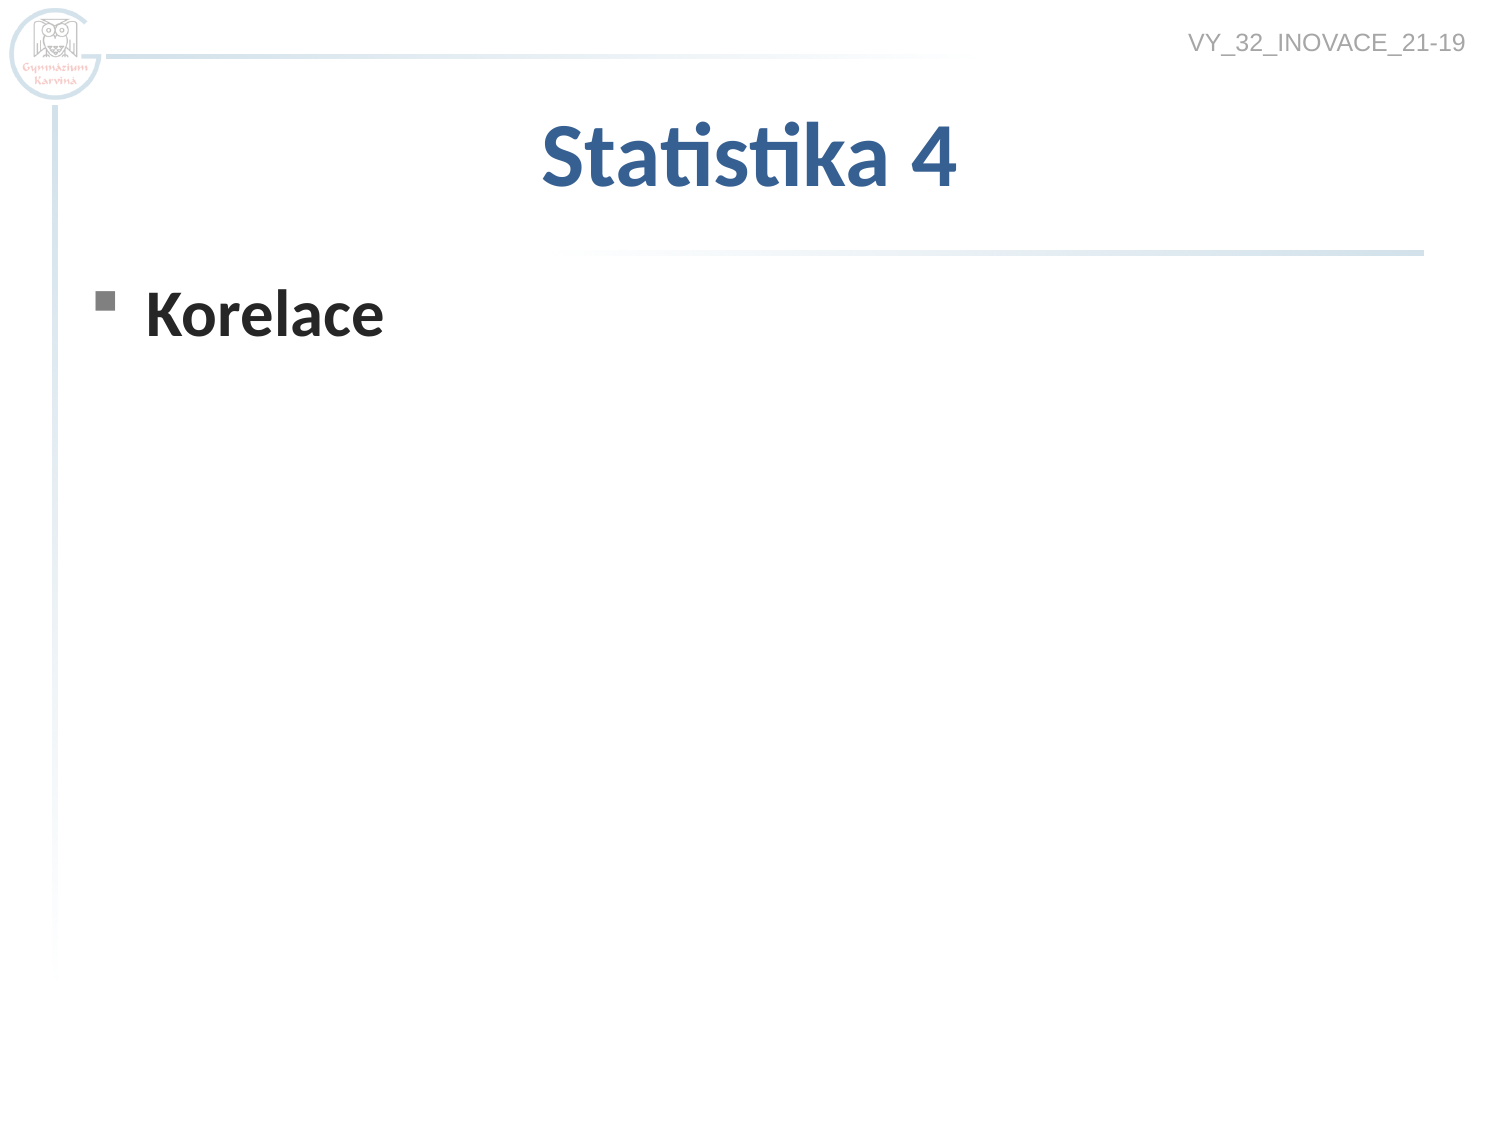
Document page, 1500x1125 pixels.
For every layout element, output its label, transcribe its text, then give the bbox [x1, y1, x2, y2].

text_box VY_32_INOVACE_21-19 [1173, 19, 1482, 64]
picture [8, 5, 104, 101]
title Statistika 4 [75, 56, 1425, 244]
picture [537, 250, 1424, 256]
picture [52, 105, 58, 992]
list Korelace [75, 262, 1425, 1047]
